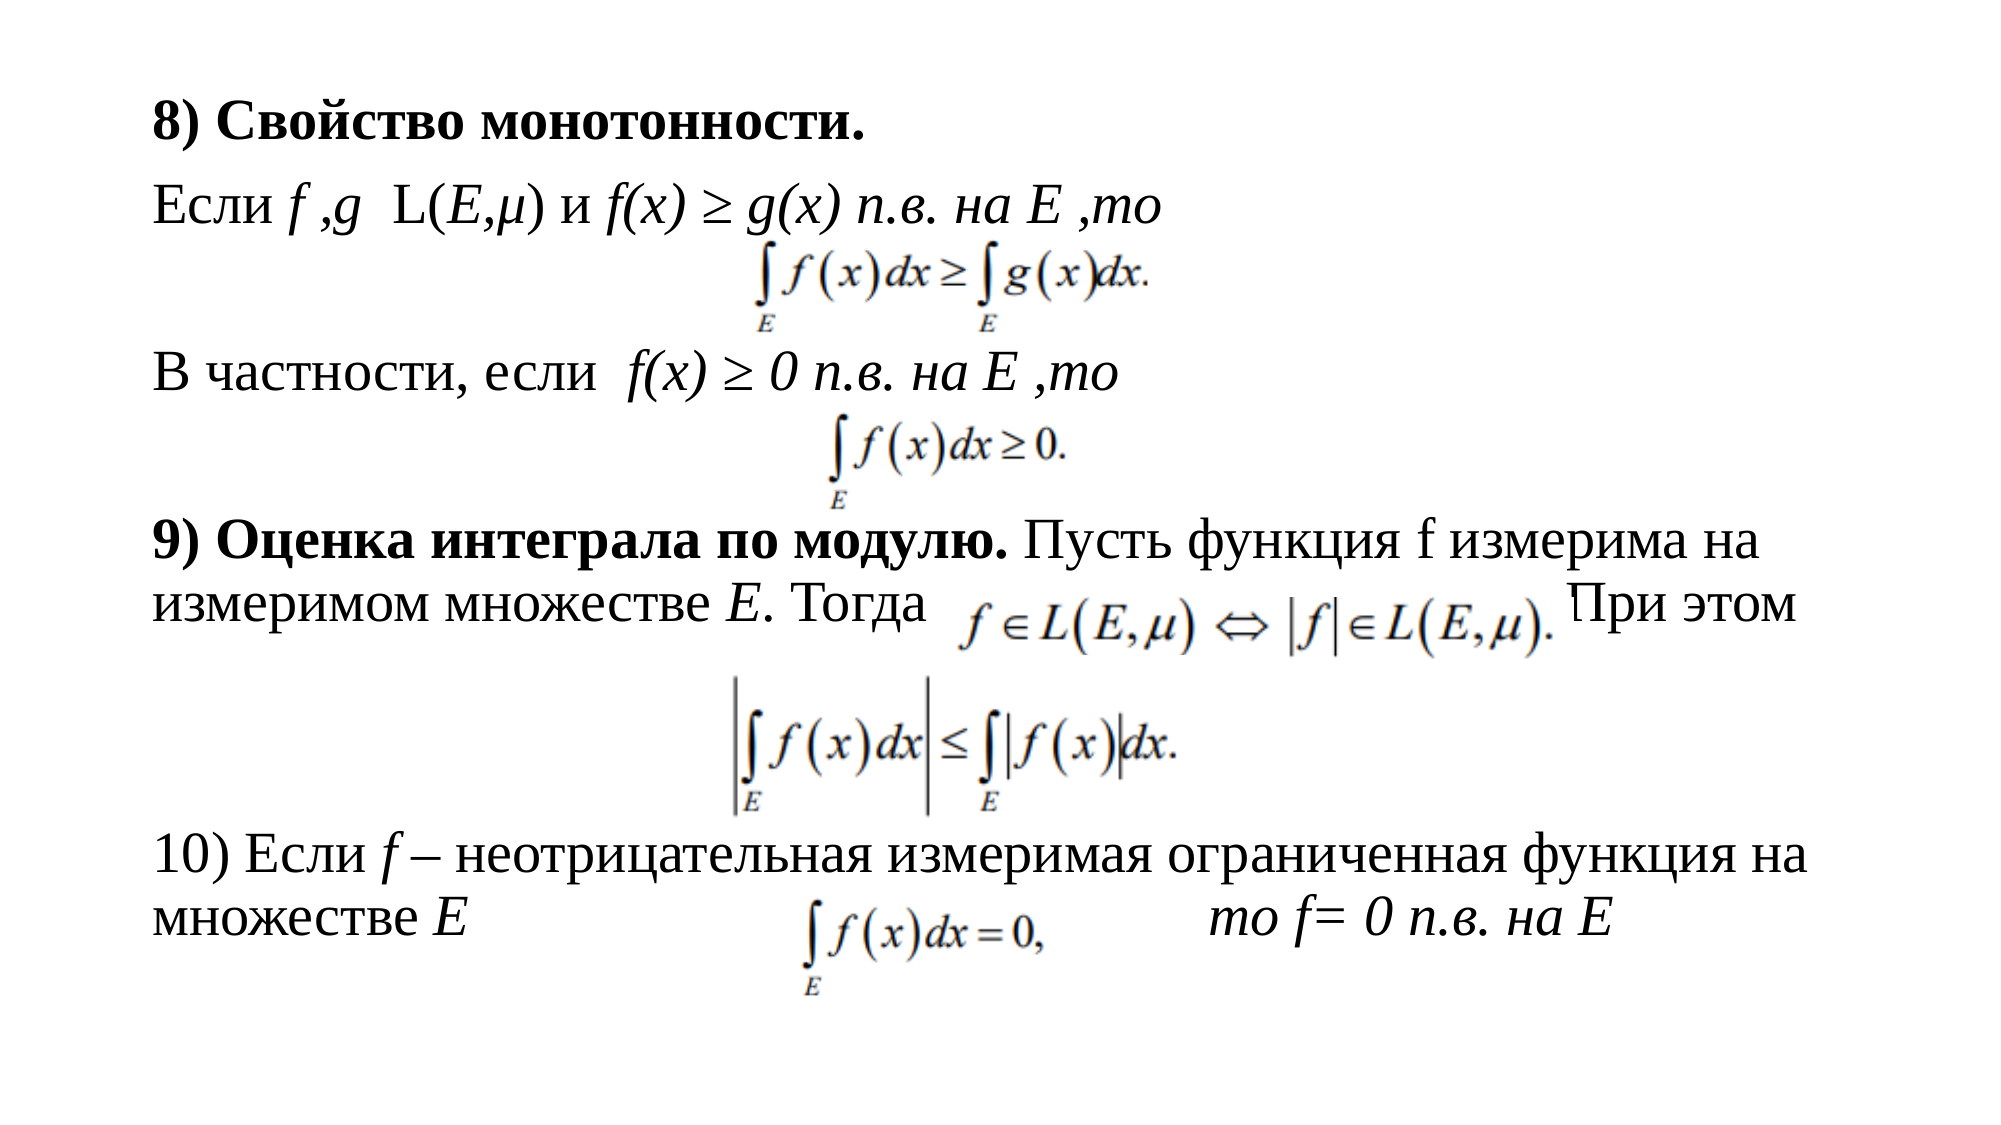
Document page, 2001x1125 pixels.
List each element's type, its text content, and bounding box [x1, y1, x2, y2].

list 8) Свойство монотонности. Если f ,g L(E,μ) и f(x) ≥ g(x) п.в. на Е ,то В частности, если f(x) ≥ 0 п.в. на Е ,то 9) Оценка интеграла по модулю. Пусть функция f измерима на измеримом множестве E. Тогда При этом 10) Если f – неотрицательная измеримая ограниченная функция на множестве E то f= 0 п.в. на Е [137, 81, 1863, 1019]
picture [777, 887, 1073, 1019]
picture [811, 407, 1073, 519]
picture [729, 236, 1160, 347]
picture [679, 597, 1574, 839]
